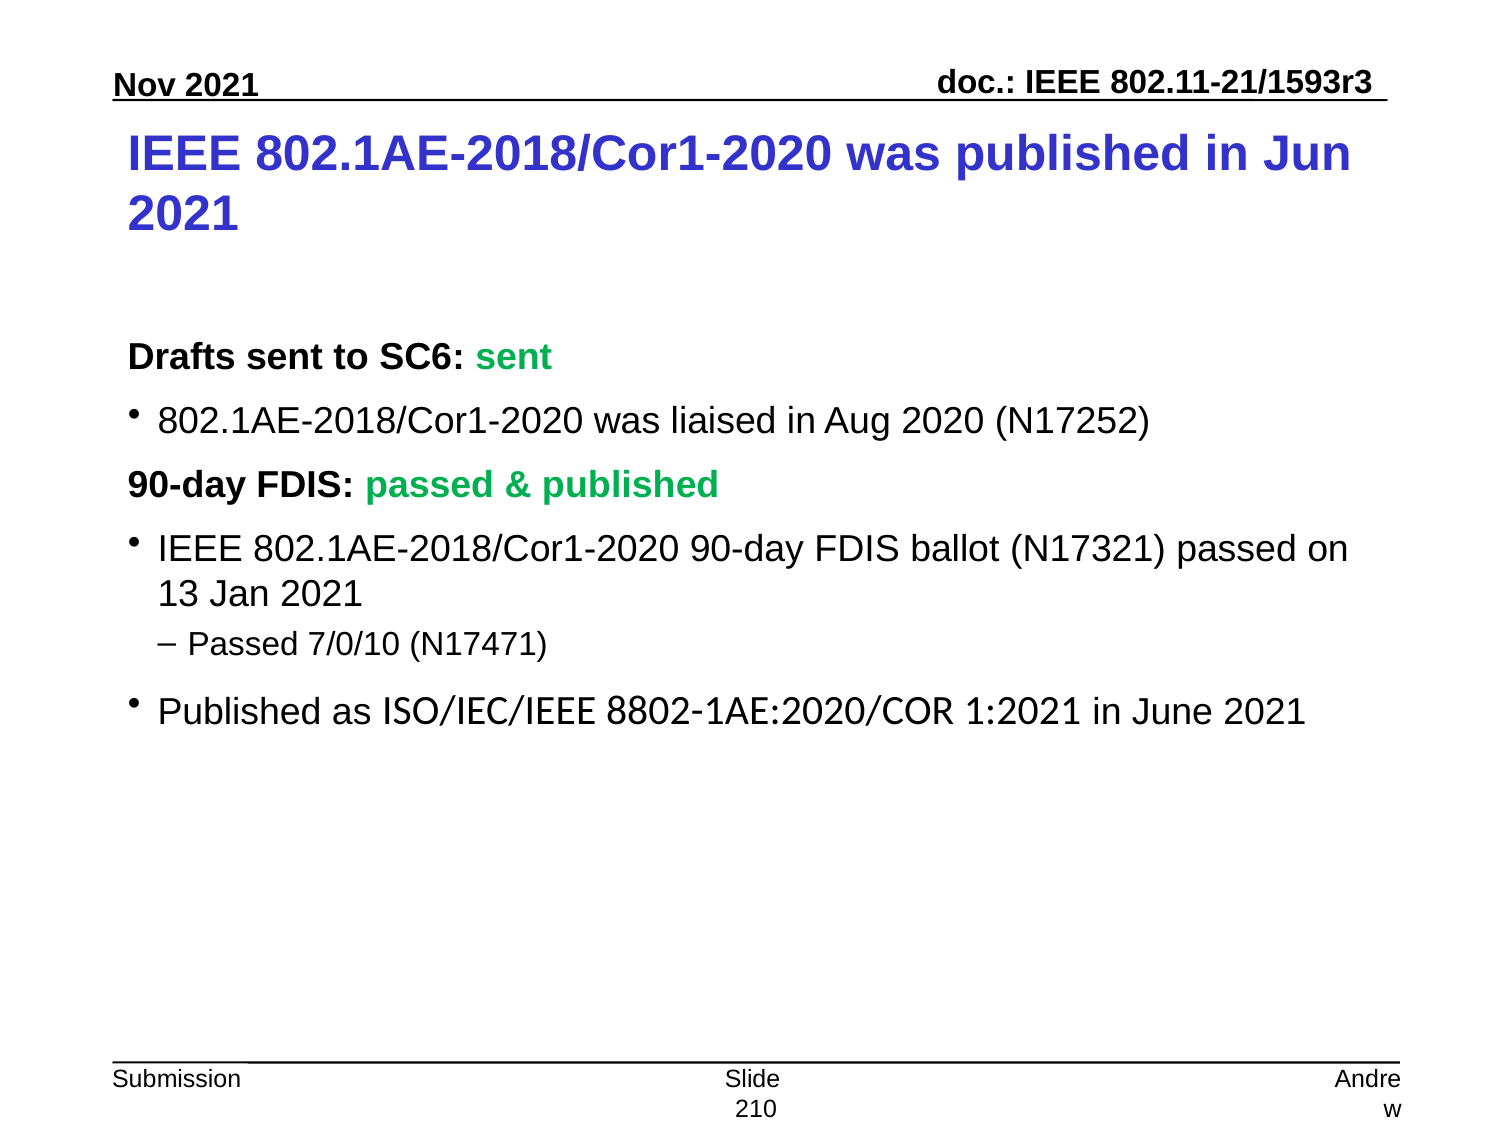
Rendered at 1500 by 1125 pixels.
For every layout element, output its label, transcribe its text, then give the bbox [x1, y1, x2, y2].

slide_number Slide 210 [709, 1061, 803, 1093]
list Drafts sent to SC6: sent 802.1AE-2018/Cor1-2020 was liaised in Aug 2020 (N17252) 90-day FDIS: passed & published IEEE 802.1AE-2018/Cor1-2020 90-day FDIS ballot (N17321) passed on 13 Jan 2021 Passed 7/0/10 (N17471) Published as ISO/IEC/IEEE 8802-1AE:2020/COR 1:2021 in June 2021 [112, 324, 1388, 1000]
footer Andrew Myles, Cisco [1320, 1061, 1402, 1093]
title IEEE 802.1AE-2018/Cor1-2020 was published in Jun 2021 [112, 112, 1388, 288]
